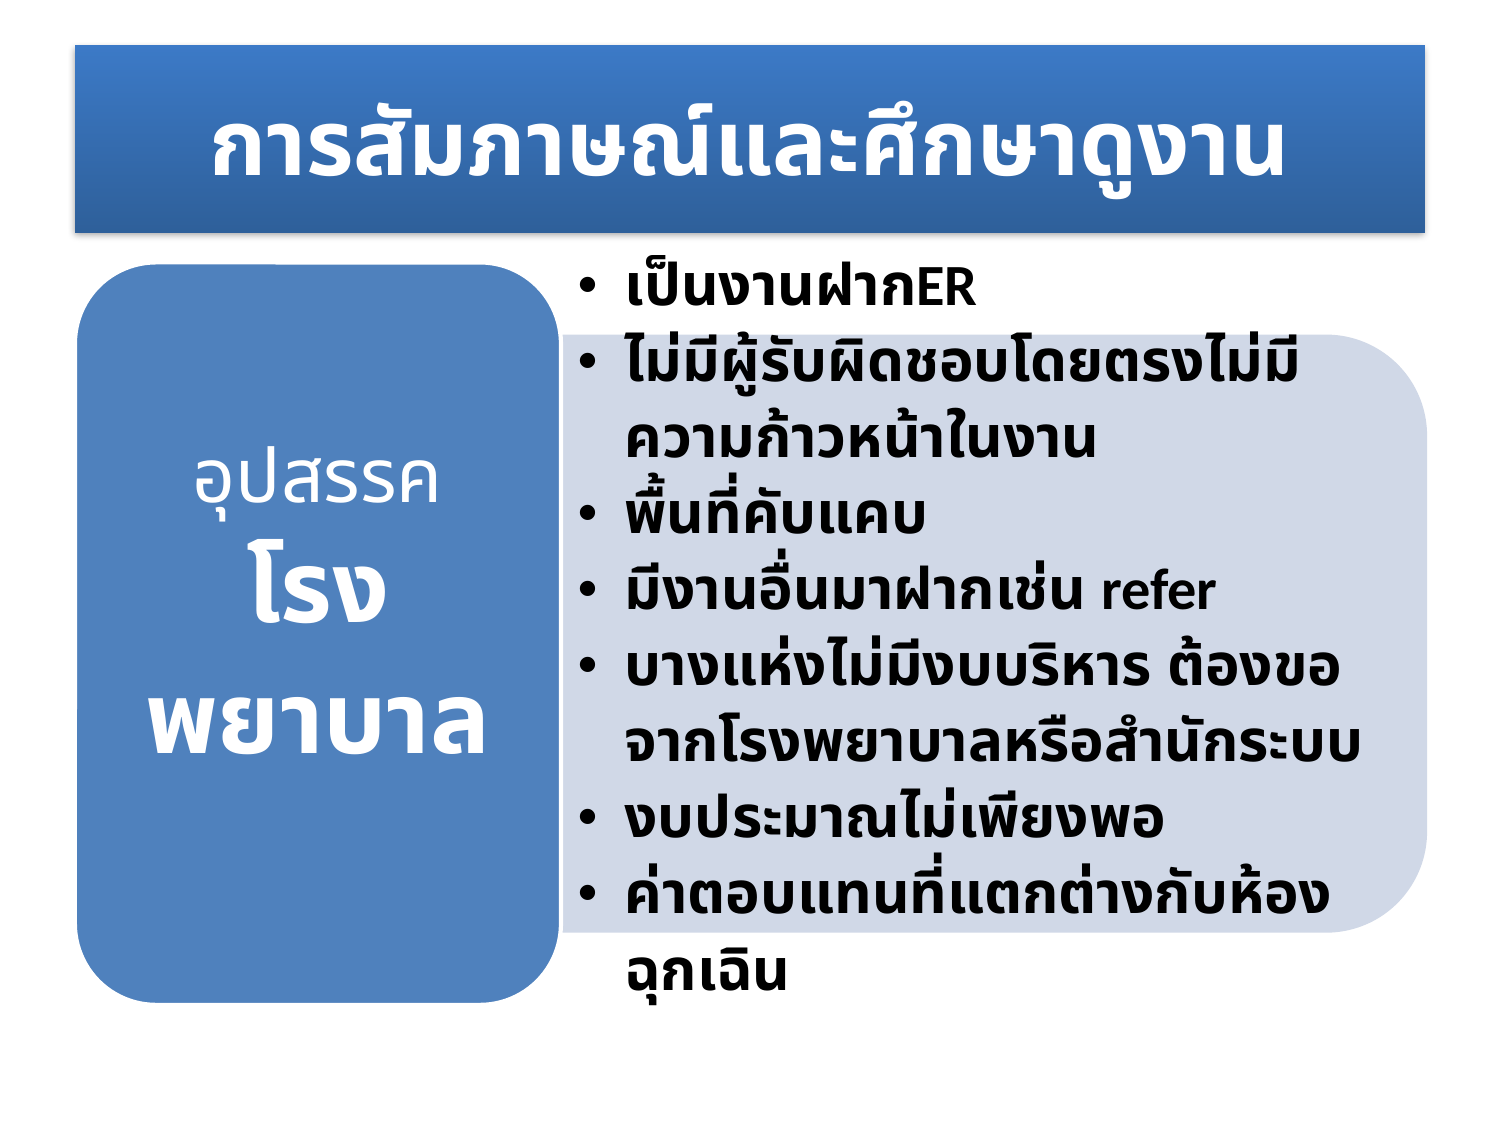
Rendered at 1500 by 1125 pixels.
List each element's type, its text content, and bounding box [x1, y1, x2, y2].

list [74, 262, 1426, 1006]
title การสัมภาษณ์และศึกษาดูงาน [75, 45, 1425, 233]
